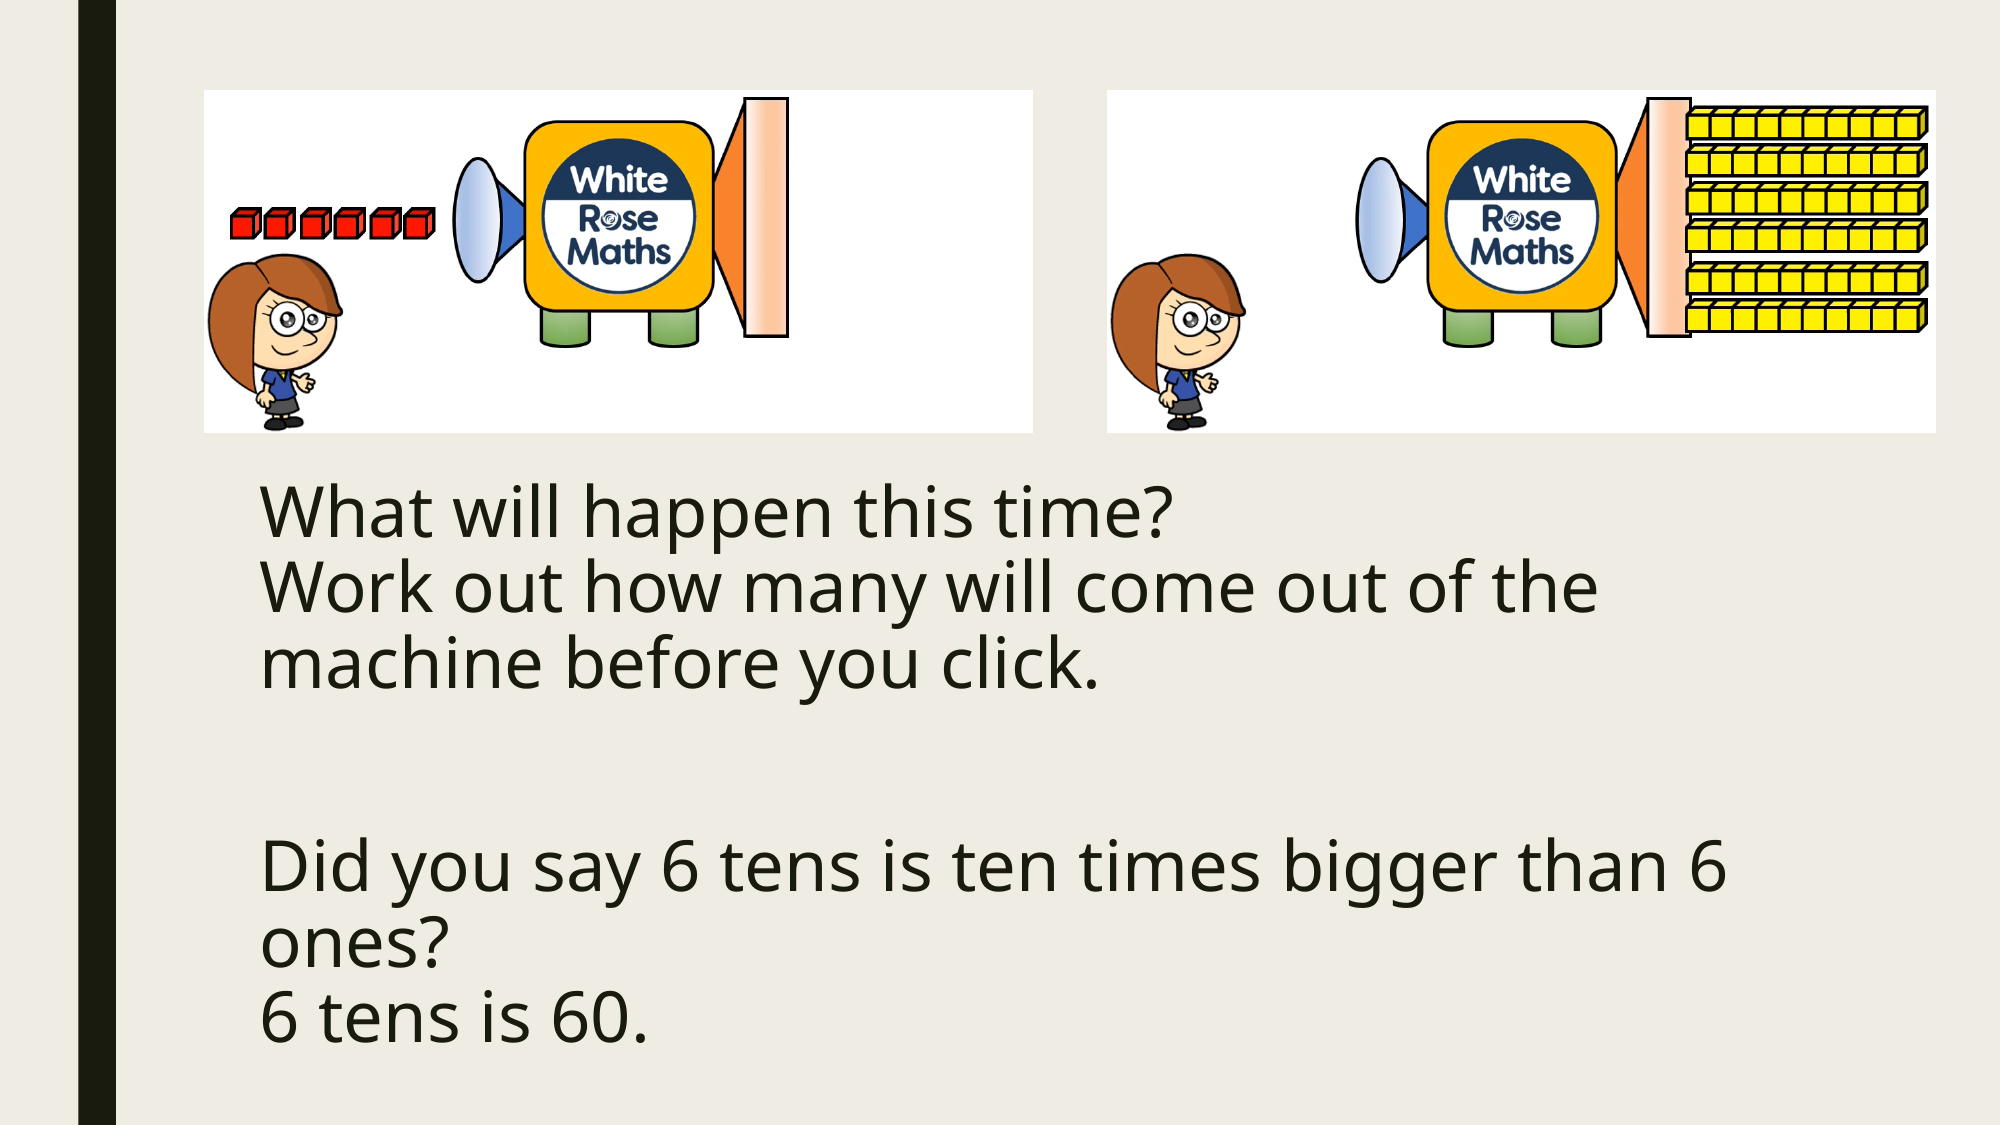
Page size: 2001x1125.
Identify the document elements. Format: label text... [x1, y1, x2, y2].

picture [1107, 90, 1936, 433]
picture [204, 90, 1033, 433]
text_box Did you say 6 tens is ten times bigger than 6 ones? 6 tens is 60. [244, 823, 1820, 1068]
title What will happen this time? Work out how many will come out of the machine before you click. [244, 469, 1820, 714]
